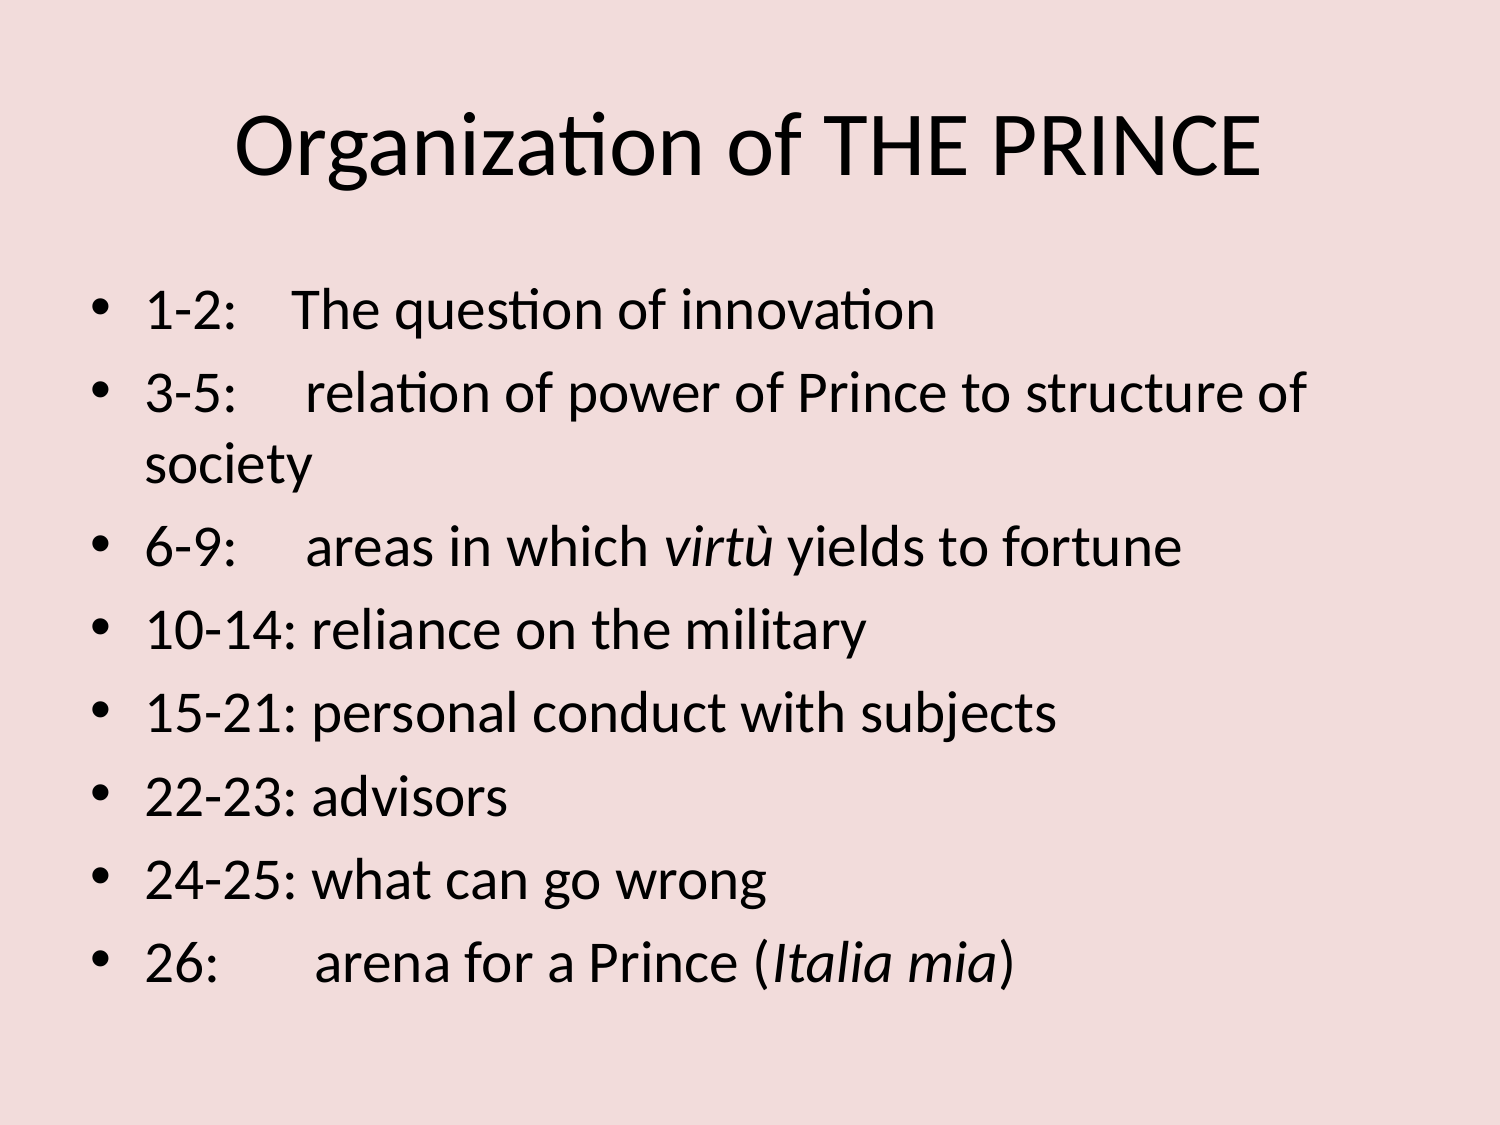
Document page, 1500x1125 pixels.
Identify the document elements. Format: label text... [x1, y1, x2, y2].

title Organization of THE PRINCE [75, 45, 1425, 233]
list 1-2: The question of innovation 3-5: relation of power of Prince to structure of society 6-9: areas in which virtù yields to fortune 10-14: reliance on the military 15-21: personal conduct with subjects 22-23: advisors 24-25: what can go wrong 26: arena for a Prince (Italia mia) [75, 262, 1425, 1005]
